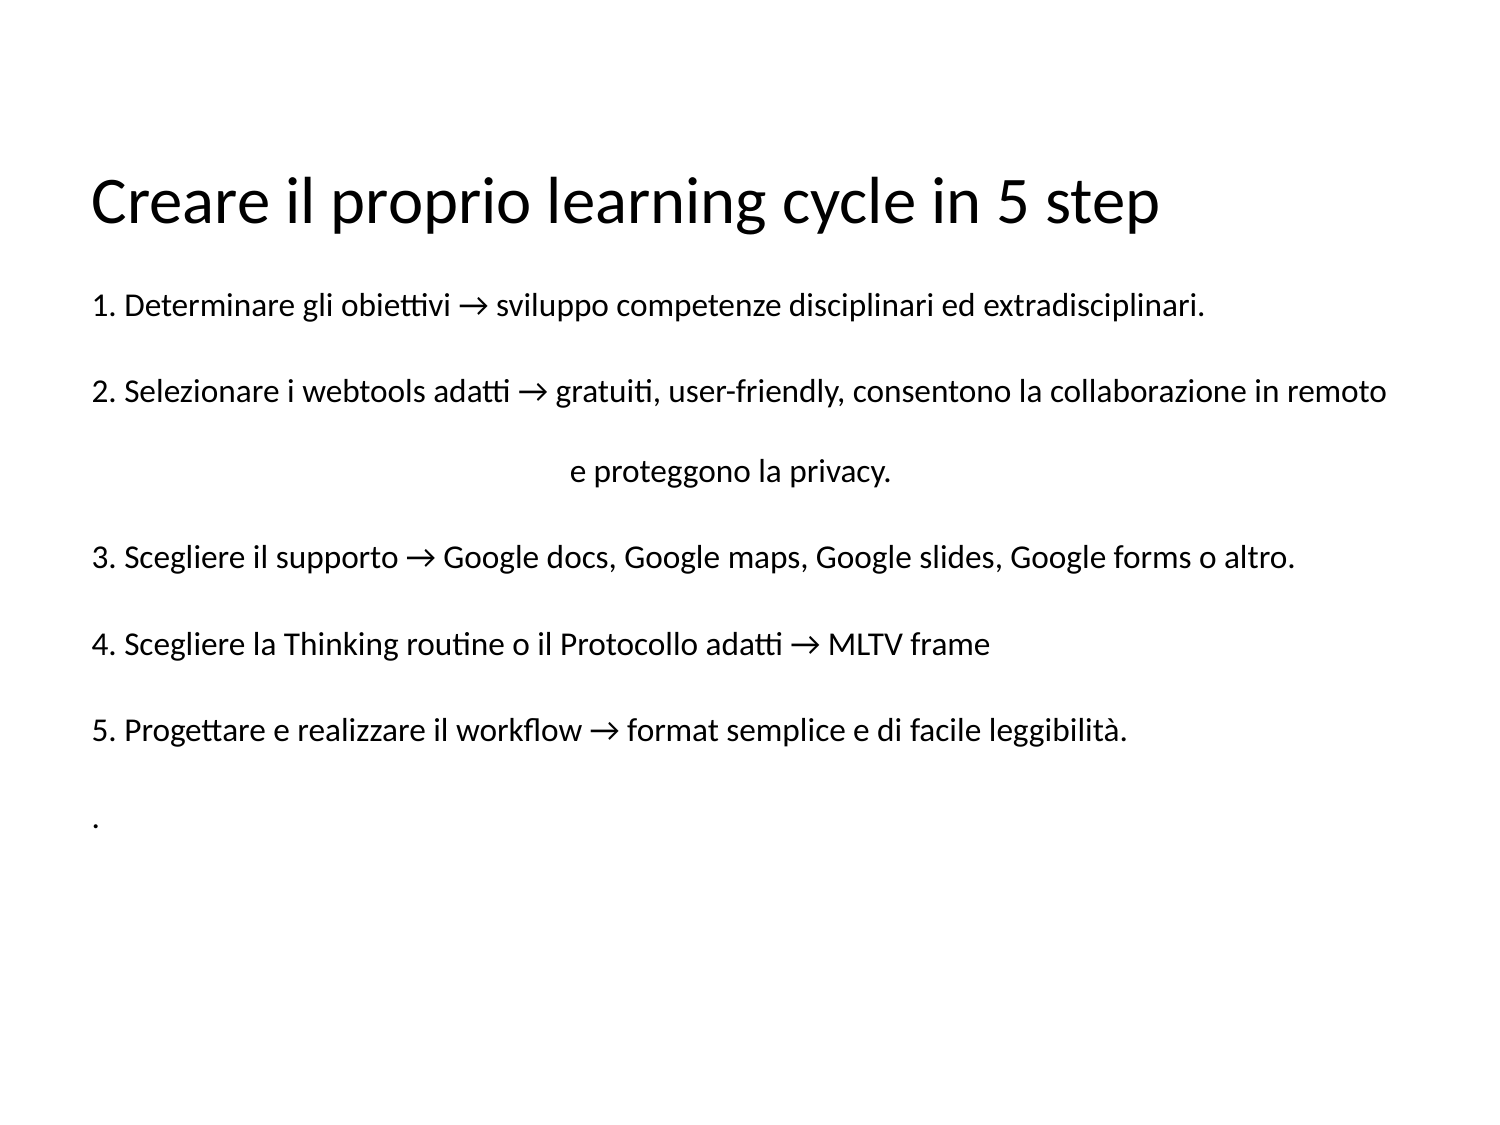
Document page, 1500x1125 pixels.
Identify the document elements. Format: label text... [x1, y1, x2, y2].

list Creare il proprio learning cycle in 5 step 1. Determinare gli obiettivi → sviluppo competenze disciplinari ed extradisciplinari. 2. Selezionare i webtools adatti → gratuiti, user-friendly, consentono la collaborazione in remoto e proteggono la privacy. 3. Scegliere il supporto → Google docs, Google maps, Google slides, Google forms o altro. 4. Scegliere la Thinking routine o il Protocollo adatti → MLTV frame 5. Progettare e realizzare il workflow → format semplice e di facile leggibilità. . [76, 149, 1427, 892]
